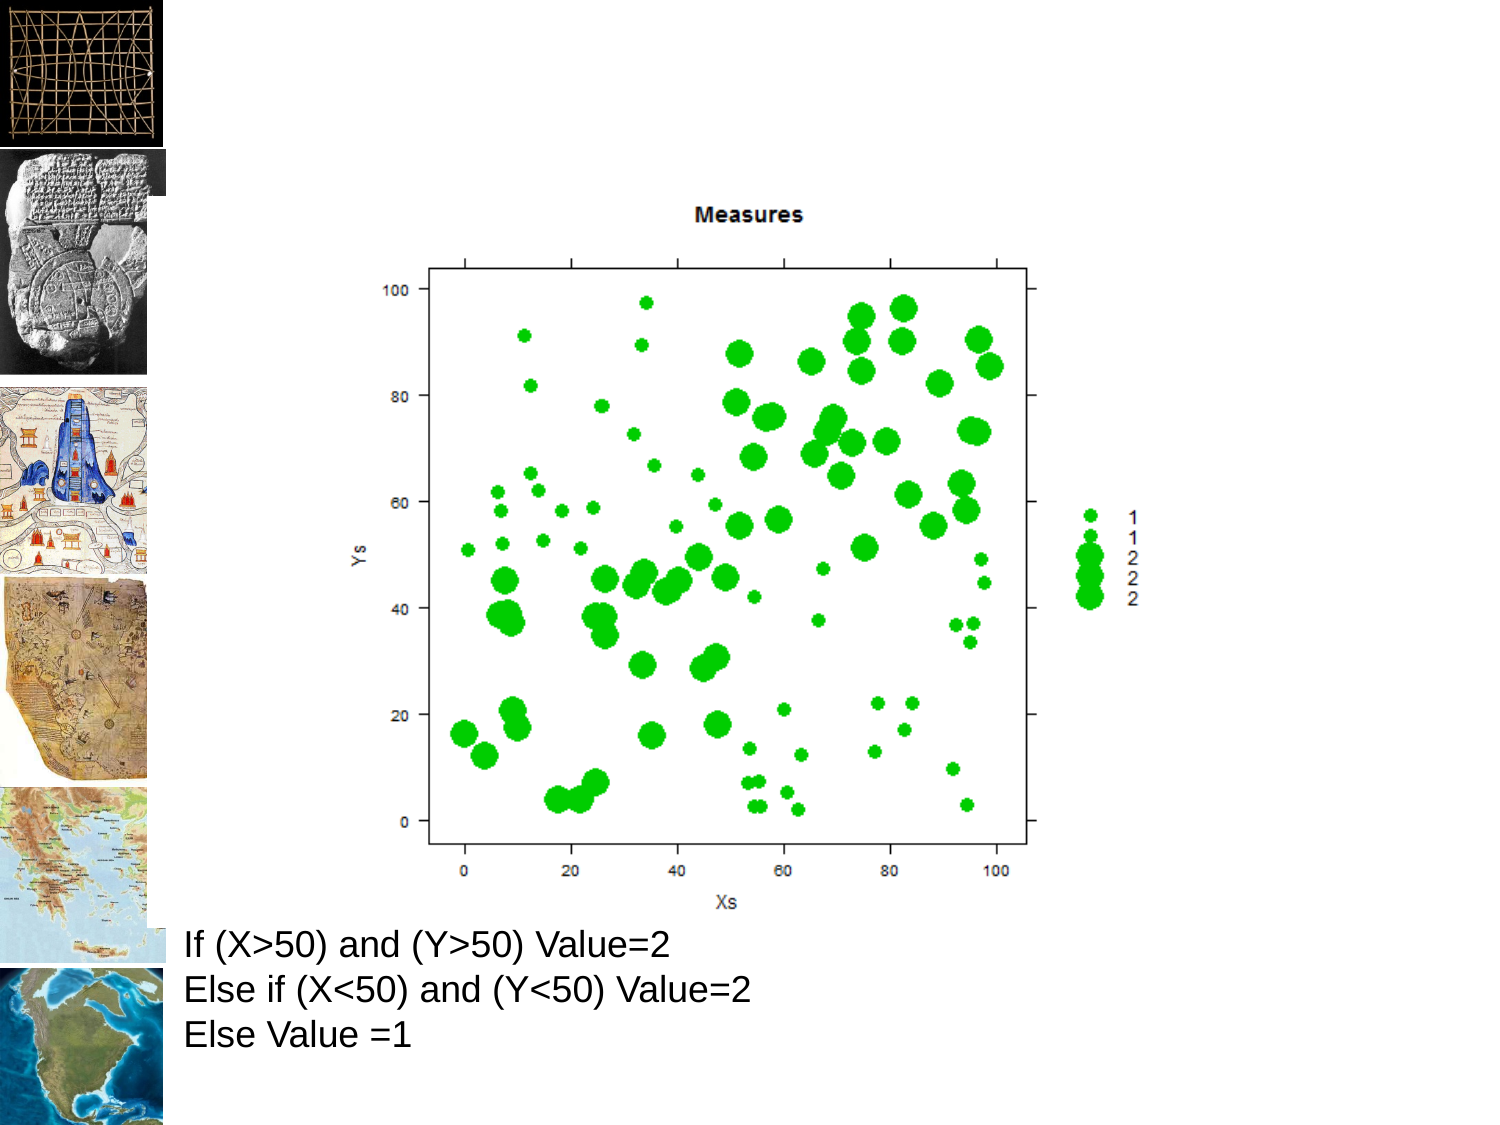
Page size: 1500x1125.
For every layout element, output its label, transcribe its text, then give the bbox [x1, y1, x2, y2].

picture [0, 149, 1353, 963]
picture [0, 0, 163, 147]
text_box If (X>50) and (Y>50) Value=2 Else if (X<50) and (Y<50) Value=2 Else Value =1 [168, 937, 767, 1063]
picture [0, 968, 163, 1125]
